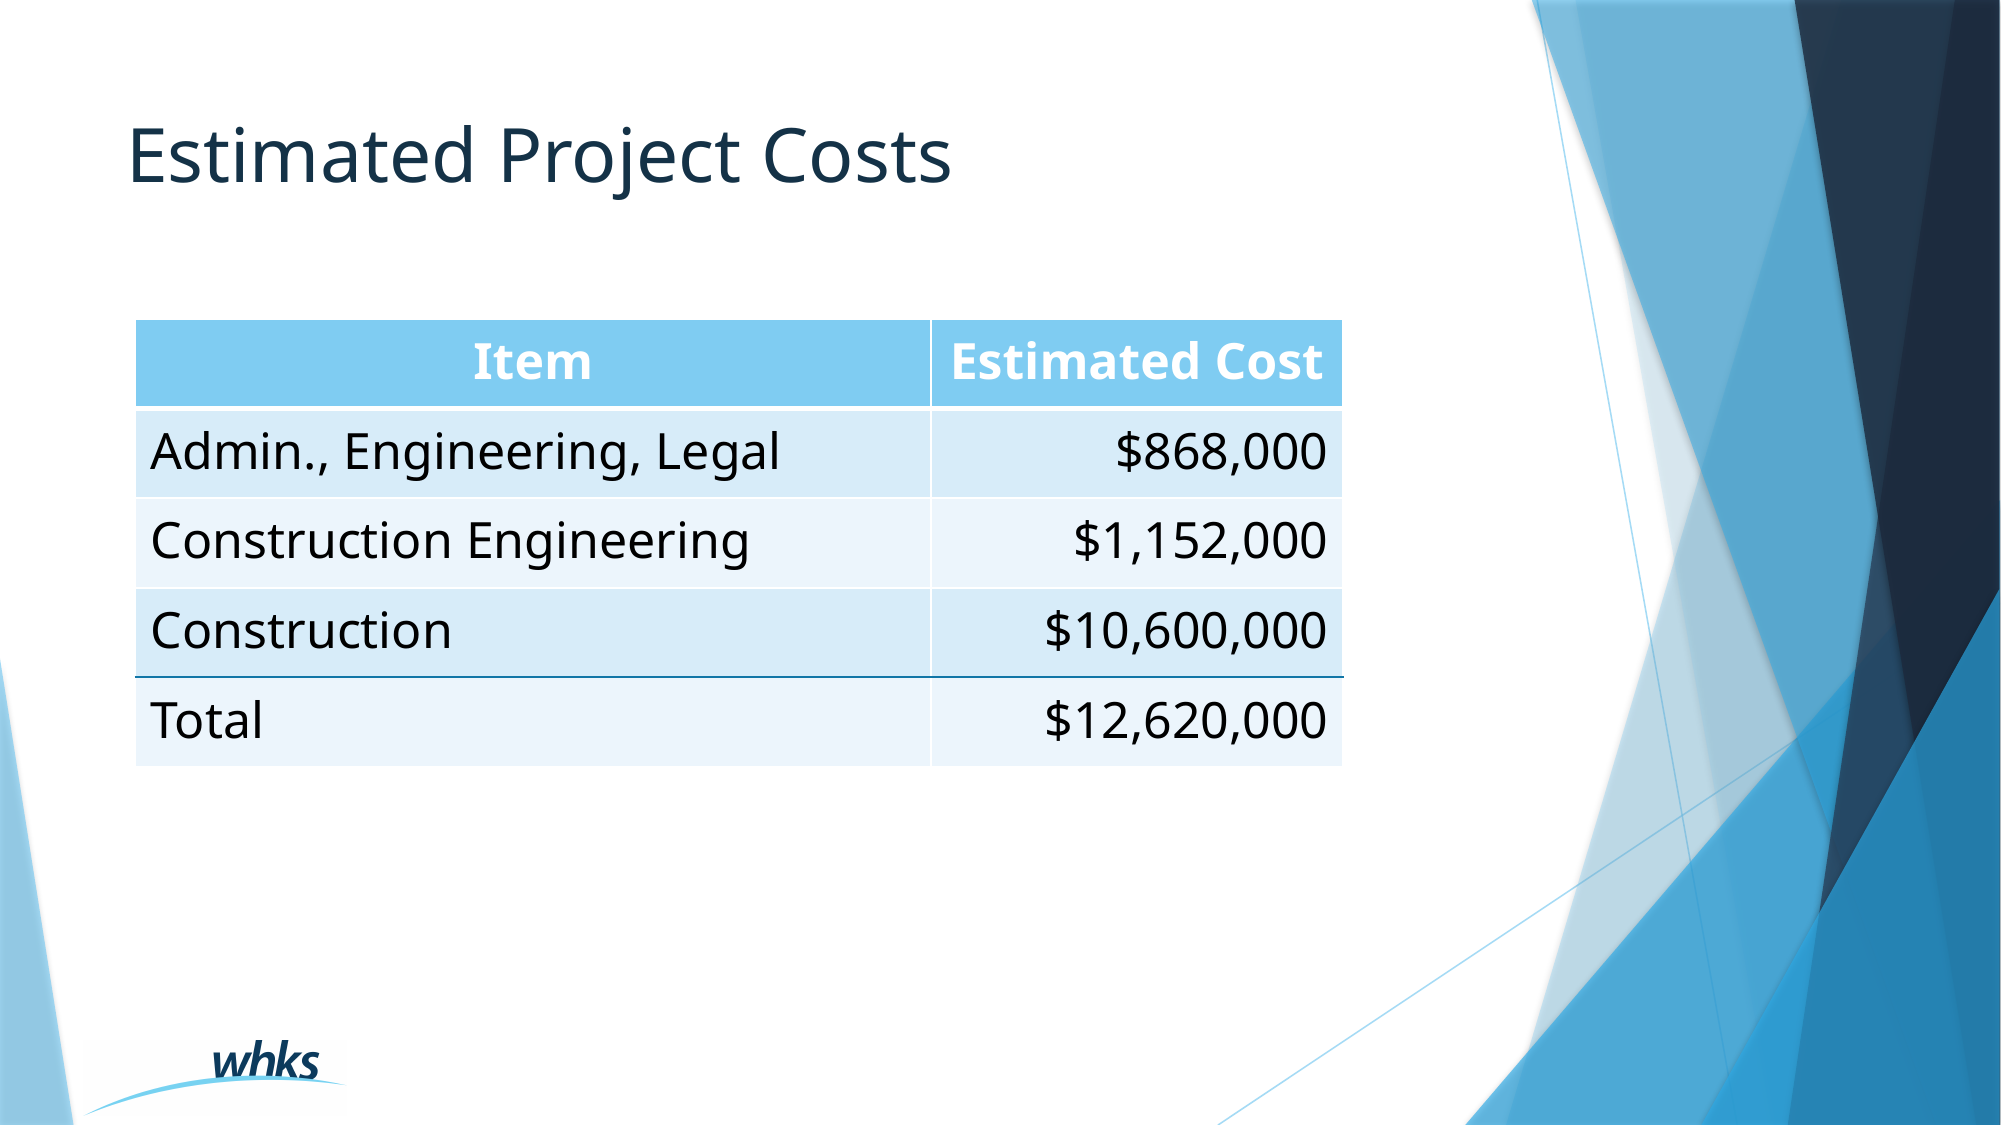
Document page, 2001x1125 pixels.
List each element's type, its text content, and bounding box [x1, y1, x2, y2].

table_cell $10,600,000 [932, 589, 1342, 676]
table_cell Construction Engineering [136, 499, 930, 587]
table_cell Admin., Engineering, Legal [136, 411, 930, 497]
title Estimated Project Costs [111, 99, 1522, 210]
table_cell Construction [136, 589, 930, 676]
table_cell $12,620,000 [932, 678, 1342, 766]
table_header Estimated Cost [932, 320, 1342, 406]
table_header Item [136, 320, 930, 406]
table_cell $868,000 [932, 411, 1342, 497]
picture [83, 1040, 347, 1116]
table_cell $1,152,000 [932, 499, 1342, 587]
table_cell Total [136, 678, 930, 766]
